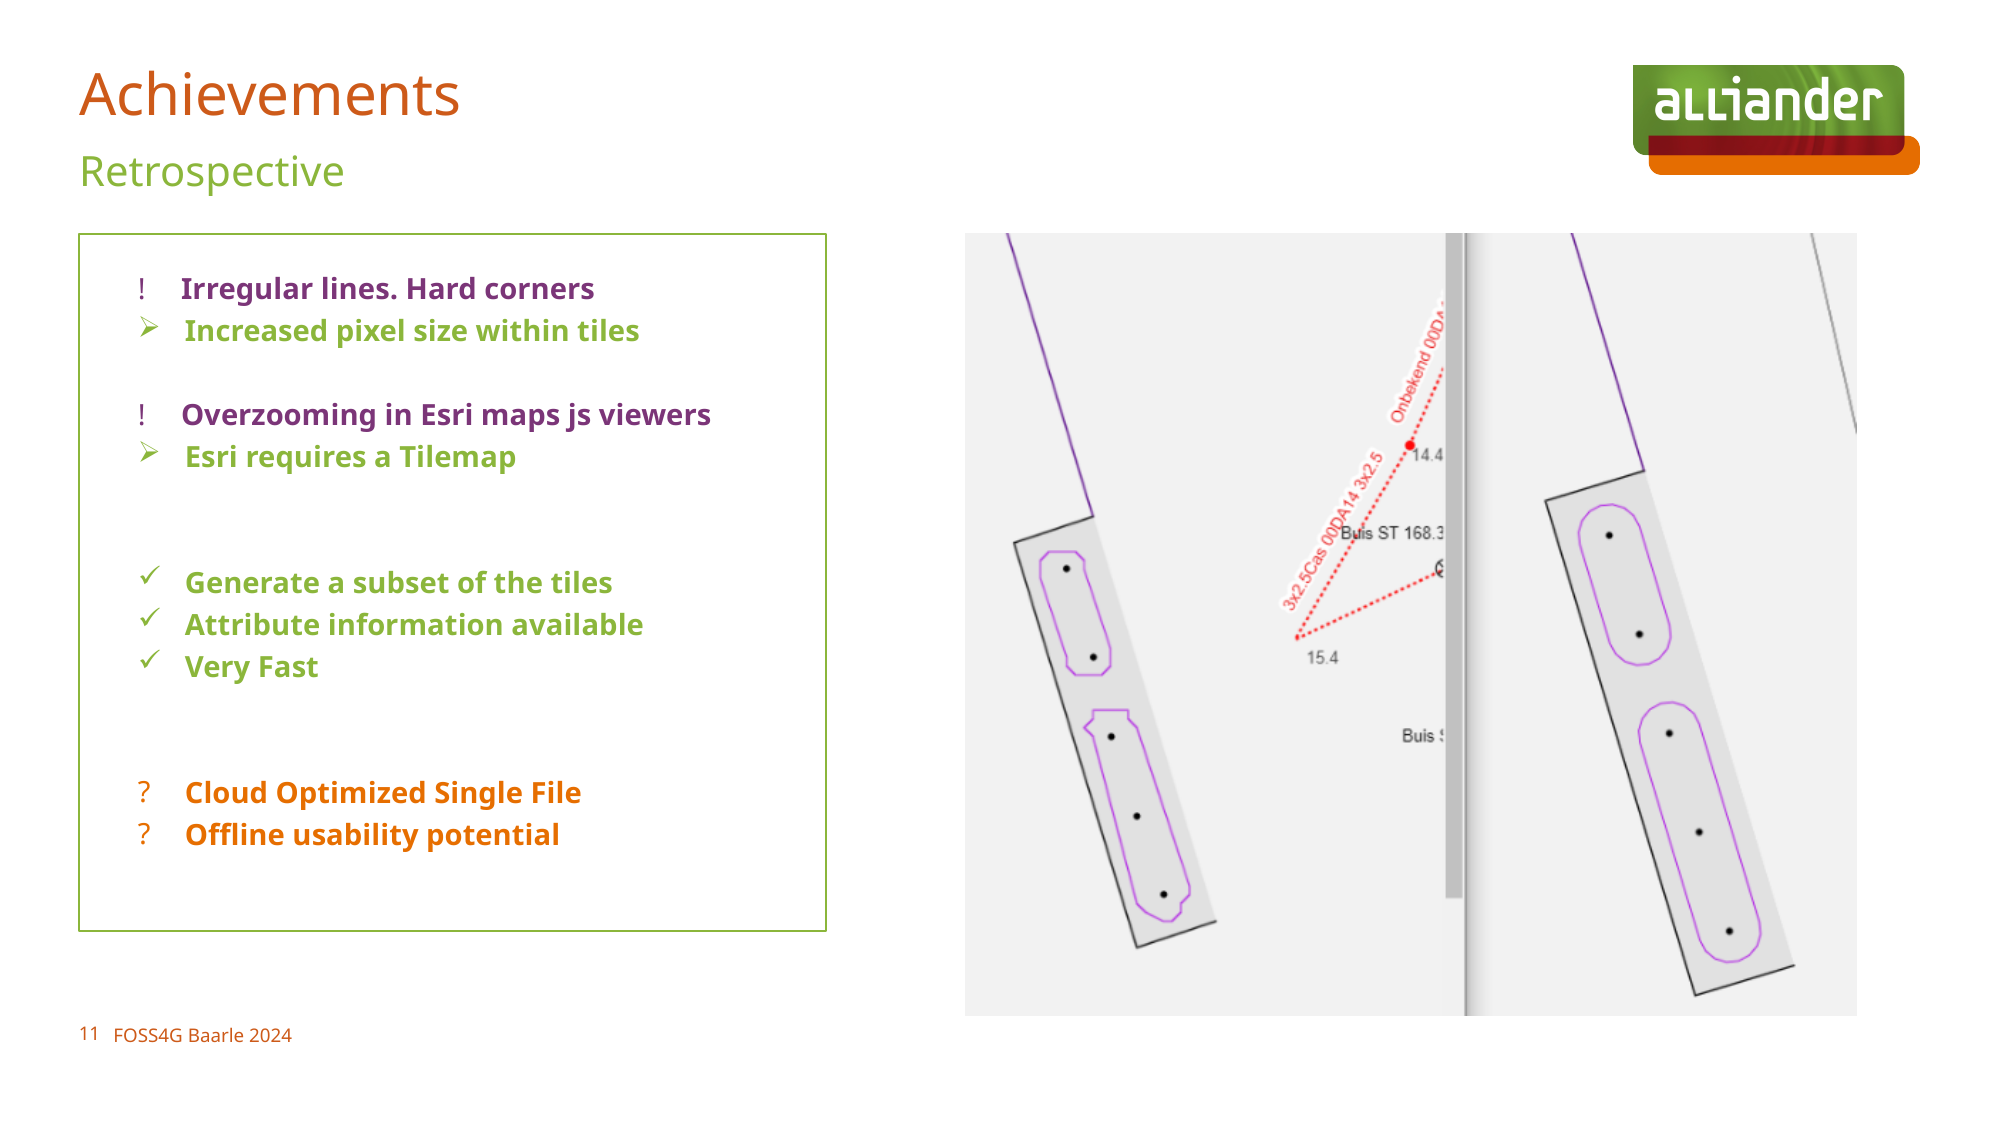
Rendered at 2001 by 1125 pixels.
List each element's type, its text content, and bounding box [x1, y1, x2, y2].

list Retrospective [79, 134, 1589, 179]
slide_number 11 [78, 1015, 114, 1054]
footer FOSS4G Baarle 2024 [113, 1014, 957, 1052]
picture [1633, 65, 1920, 175]
picture [965, 233, 1858, 1016]
list Irregular lines. Hard corners Increased pixel size within tiles Overzooming in Esri maps js viewers Esri requires a Tilemap Generate a subset of the tiles Attribute information available Very Fast Cloud Optimized Single File Offline usability potential [78, 233, 827, 932]
title Achievements [79, 65, 1589, 129]
